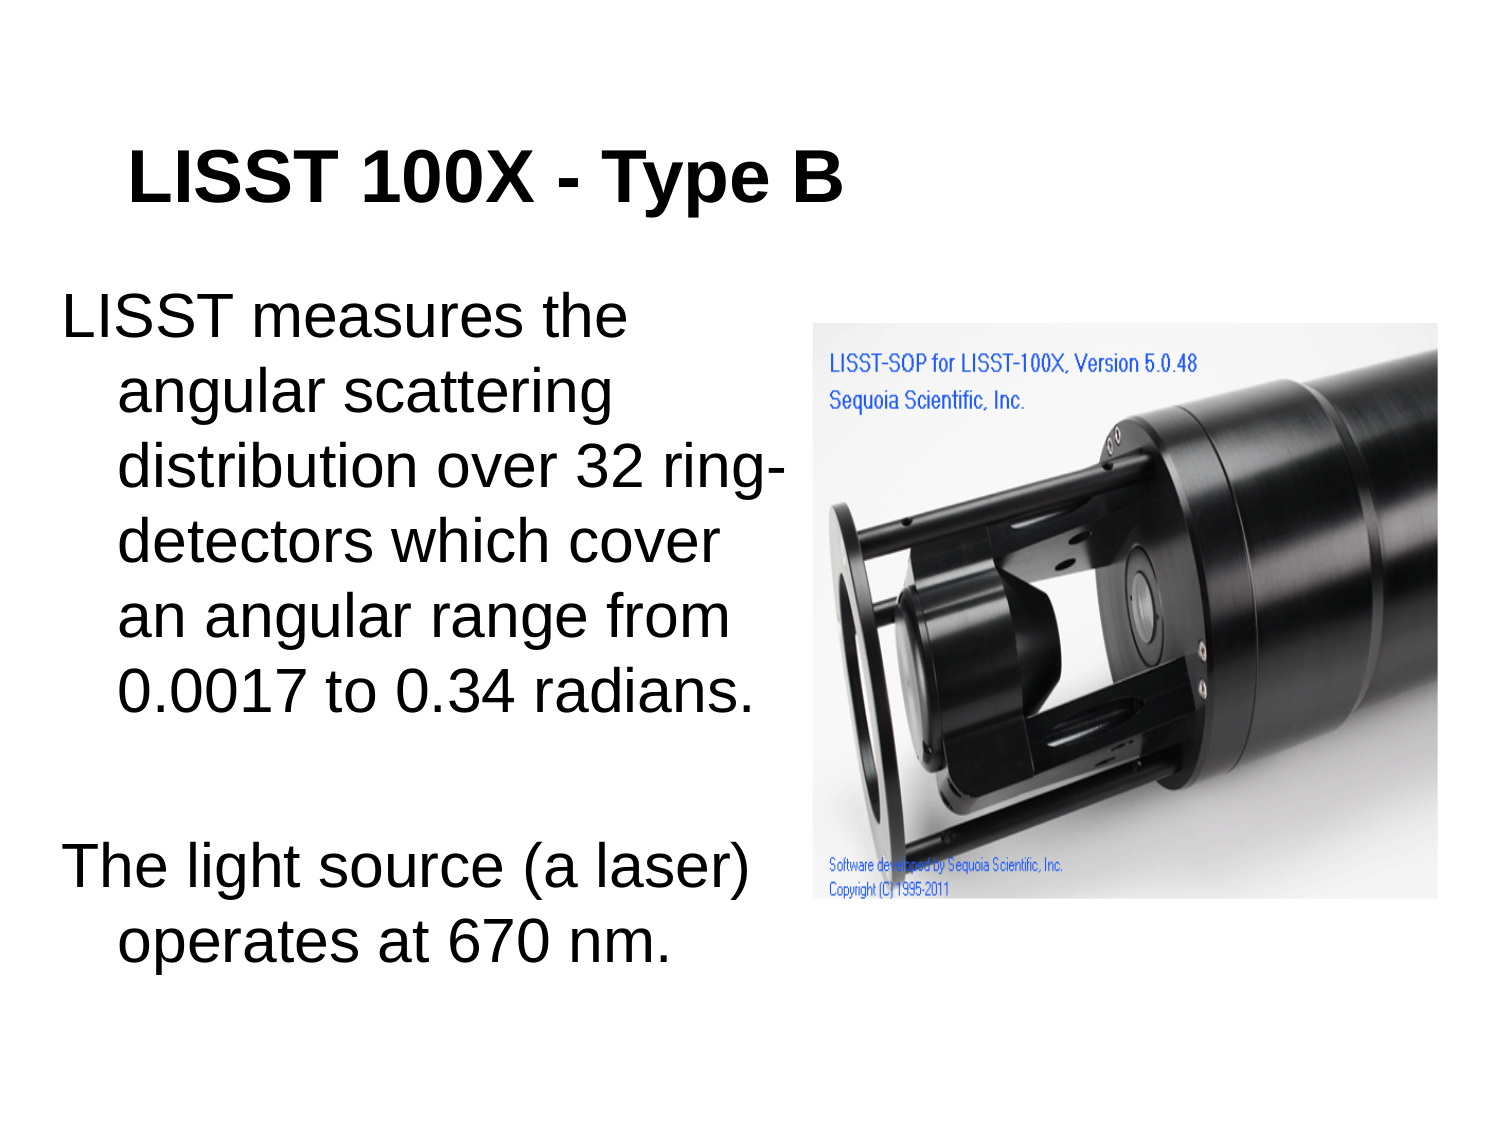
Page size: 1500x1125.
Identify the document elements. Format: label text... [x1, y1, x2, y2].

text_box [812, 323, 1438, 902]
title LISST 100X - Type B [75, 45, 1425, 233]
list LISST measures the angular scattering distribution over 32 ring-detectors which cover an angular range from 0.0017 to 0.34 radians. The light source (a laser) operates at 670 nm. [46, 260, 813, 1075]
